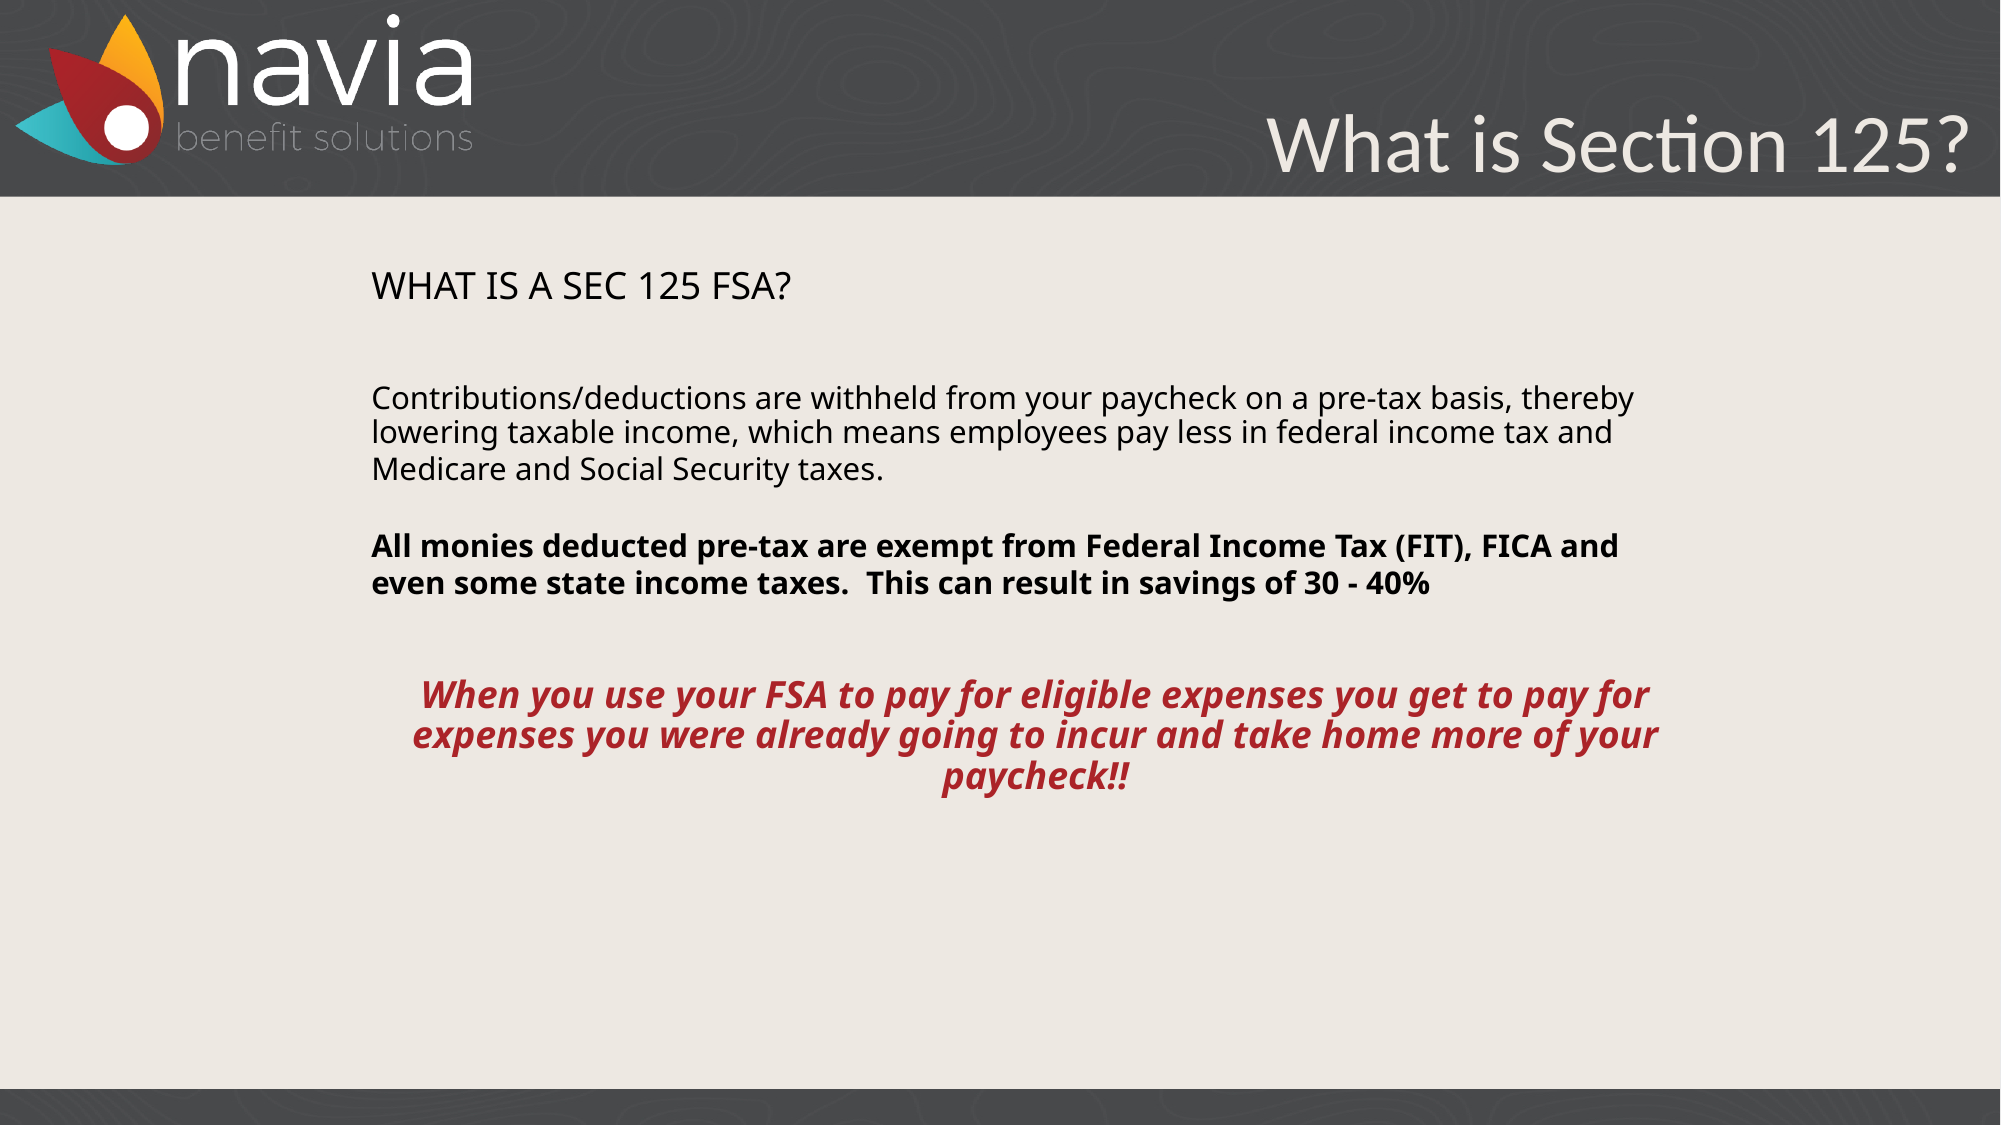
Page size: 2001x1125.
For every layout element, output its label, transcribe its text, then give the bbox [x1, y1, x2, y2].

picture [0, 0, 472, 196]
text_box WHAT IS A SEC 125 FSA? Contributions/deductions are withheld from your paycheck on a pre-tax basis, thereby lowering taxable income, which means employees pay less in federal income tax and Medicare and Social Security taxes. All monies deducted pre-tax are exempt from Federal Income Tax (FIT), FICA and even some state income taxes. This can result in savings of 30 - 40% When you use your FSA to pay for eligible expenses you get to pay for expenses you were already going to incur and take home more of your paycheck!! [356, 259, 1715, 1006]
picture [0, 0, 2001, 1125]
text_box [0, 196, 2000, 1090]
text_box What is Section 125? [263, 0, 1989, 198]
